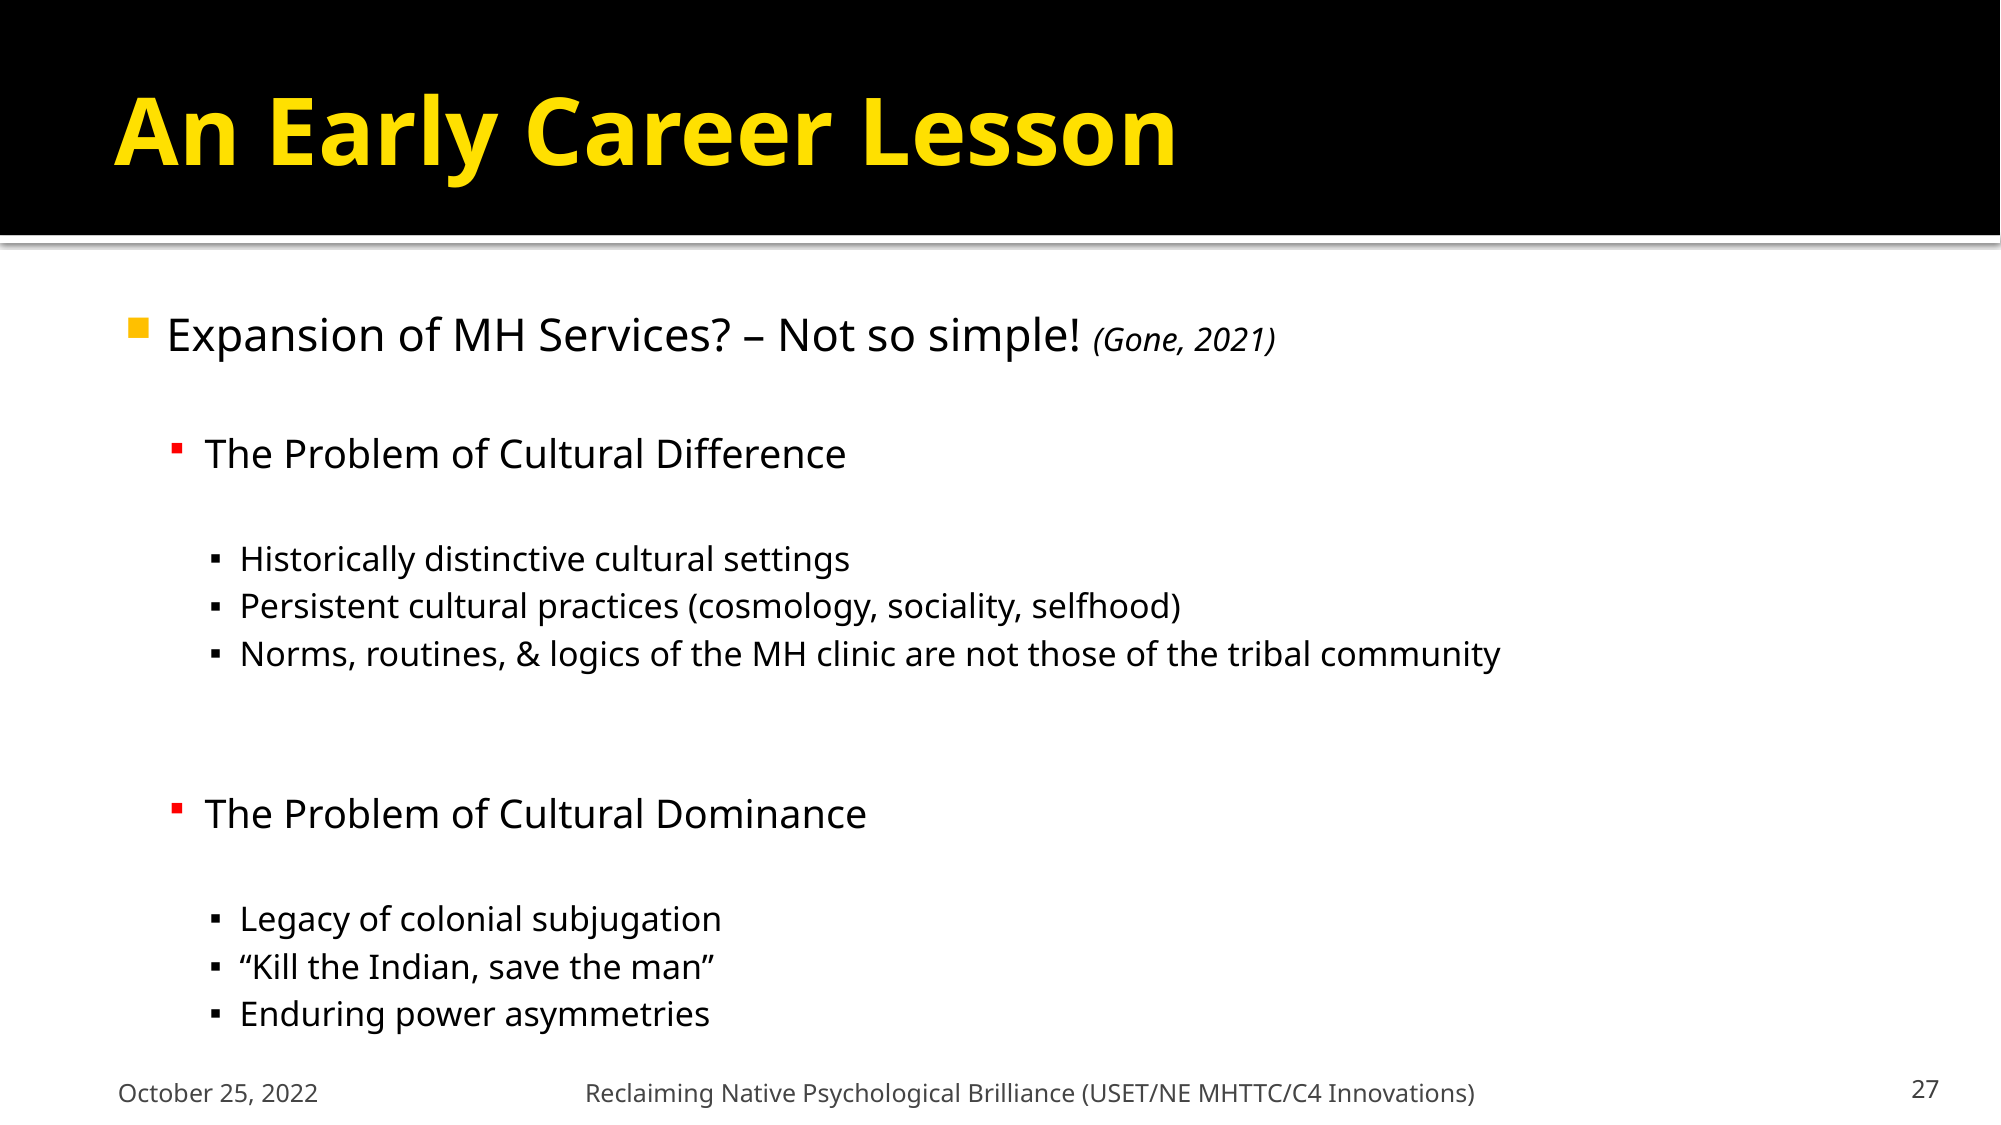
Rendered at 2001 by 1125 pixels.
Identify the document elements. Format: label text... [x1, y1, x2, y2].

list Expansion of MH Services? – Not so simple! (Gone, 2021) The Problem of Cultural Difference Historically distinctive cultural settings Persistent cultural practices (cosmology, sociality, selfhood) Norms, routines, & logics of the MH clinic are not those of the tribal community The Problem of Cultural Dominance Legacy of colonial subjugation “Kill the Indian, save the man” Enduring power asymmetries [99, 291, 1900, 1050]
slide_number 27 [1794, 1062, 1955, 1108]
footer Reclaiming Native Psychological Brilliance (USET/NE MHTTC/C4 Innovations) [577, 1062, 1783, 1108]
title An Early Career Lesson [99, 25, 1900, 231]
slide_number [99, 1062, 567, 1108]
